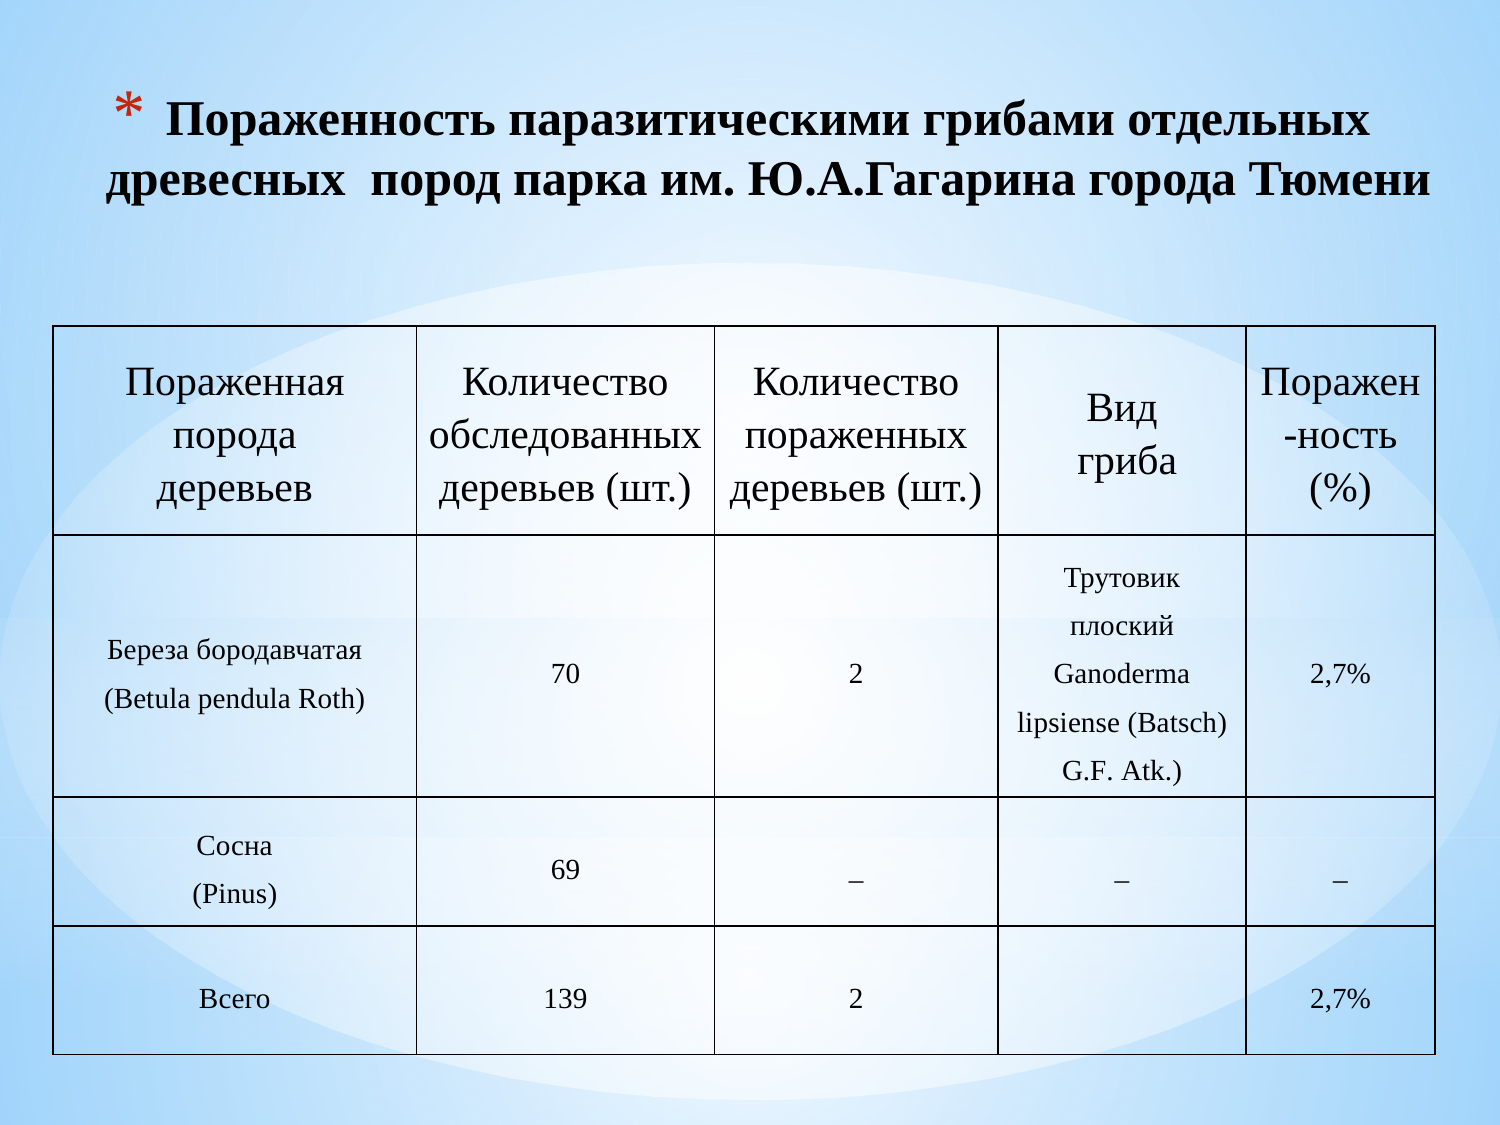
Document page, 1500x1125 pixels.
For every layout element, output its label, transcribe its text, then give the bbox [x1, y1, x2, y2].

table_cell Сосна (Pinus) [54, 798, 416, 925]
table_header Поражен-ность (%) [1247, 327, 1434, 534]
table_cell 2 [715, 927, 997, 1054]
table_header Пораженная порода деревьев [54, 327, 416, 534]
table_cell _ [715, 798, 997, 925]
table_cell 2,7% [1247, 927, 1434, 1054]
table_cell 139 [417, 927, 714, 1054]
table_cell 2 [715, 536, 997, 796]
table_header Количество обследованных деревьев (шт.) [417, 327, 714, 534]
table_cell _ [999, 798, 1245, 925]
table_cell 2,7% [1247, 536, 1434, 796]
table_header Количество пораженных деревьев (шт.) [715, 327, 997, 534]
table_cell Береза бородавчатая (Betula pendula Roth) [54, 536, 416, 796]
title Пораженность паразитическими грибами отдельных древесных пород парка им. Ю.А.Гагарина города Тюмени [29, 78, 1455, 244]
table_cell 70 [417, 536, 714, 796]
table_cell 69 [417, 798, 714, 925]
table_cell [999, 927, 1245, 1054]
table_cell _ [1247, 798, 1434, 925]
table_cell Всего [54, 927, 416, 1054]
table_cell Трутовик плоский Ganoderma lipsiense (Batsch) G.F. Atk.) [999, 536, 1245, 796]
table_header Вид гриба [999, 327, 1245, 534]
